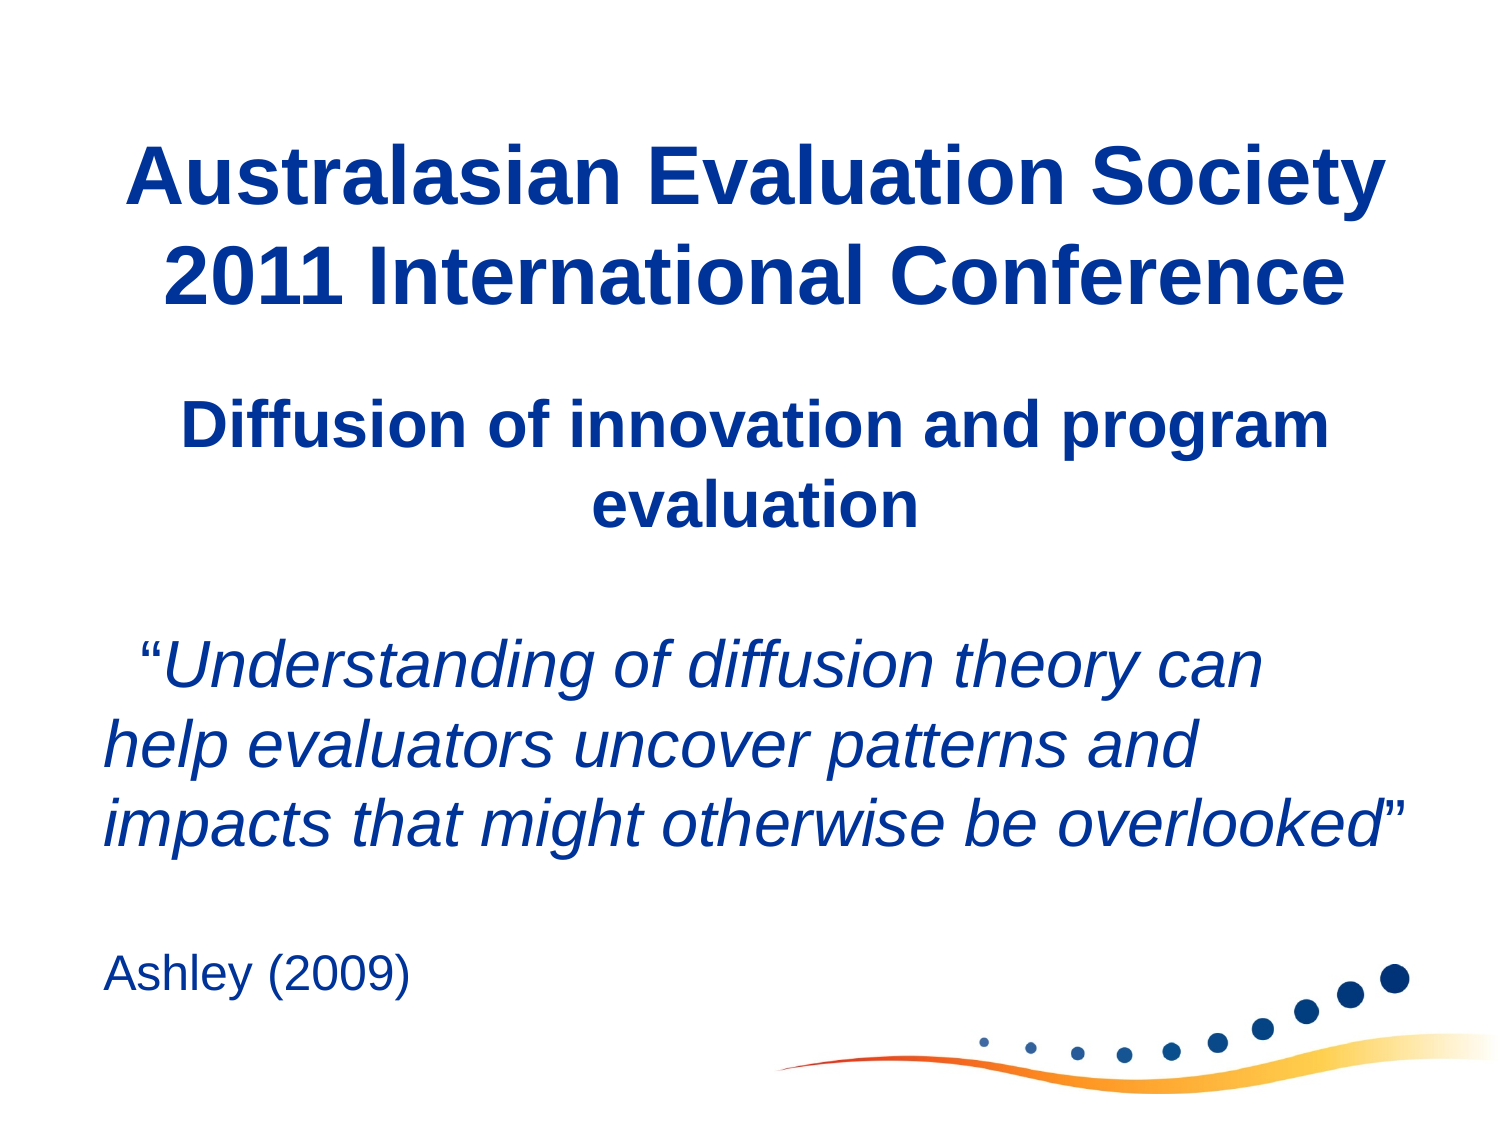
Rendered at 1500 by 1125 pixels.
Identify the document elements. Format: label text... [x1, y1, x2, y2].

picture [774, 964, 1500, 1094]
text_box Australasian Evaluation Society 2011 International Conference [53, 113, 1459, 329]
text_box Diffusion of innovation and program evaluation “Understanding of diffusion theory can help evaluators uncover patterns and impacts that might otherwise be overlooked” Ashley (2009) [88, 373, 1424, 1008]
